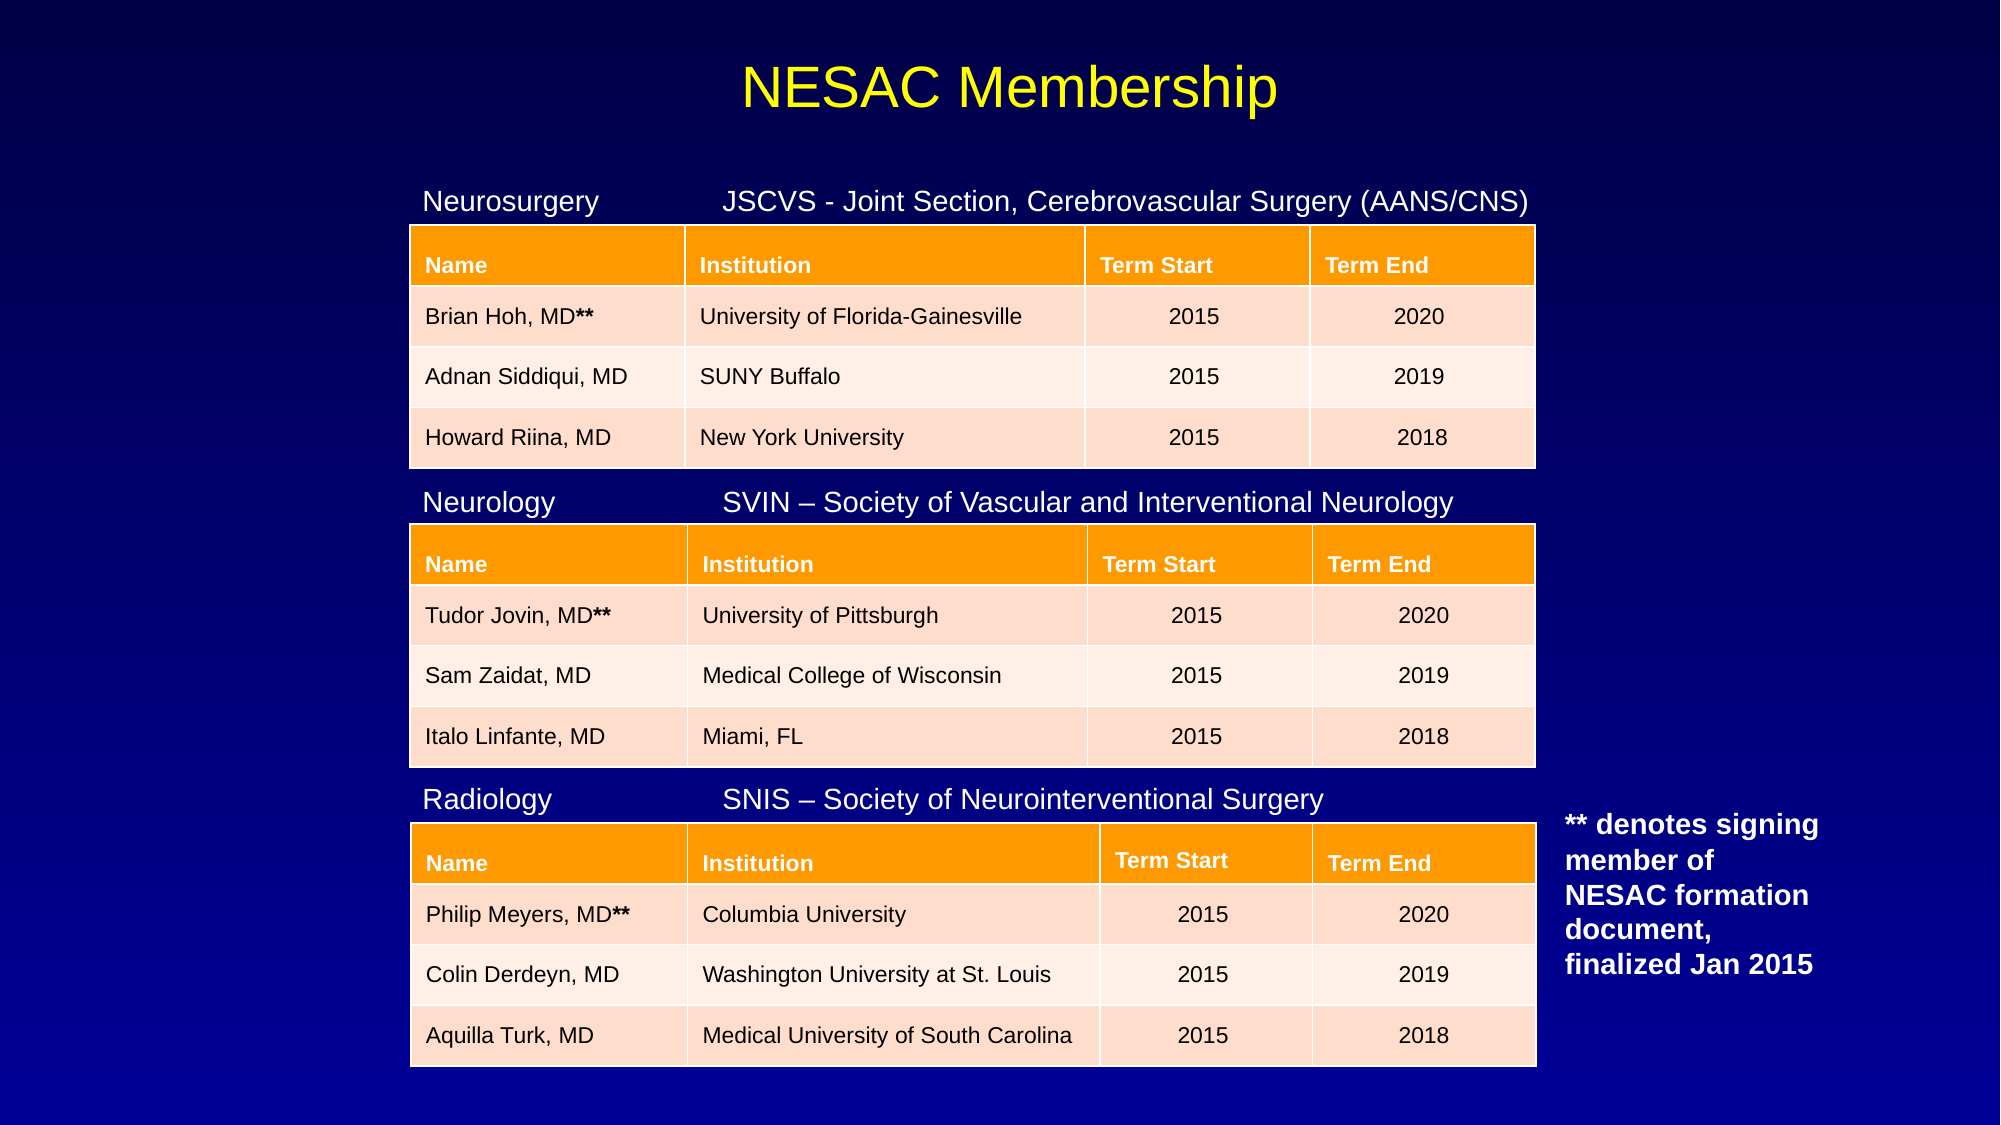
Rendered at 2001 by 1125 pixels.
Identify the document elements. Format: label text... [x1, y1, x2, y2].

table_cell 2015 [1101, 945, 1312, 1004]
table_cell 2015 [1086, 287, 1309, 346]
table_cell Washington University at St. Louis [688, 945, 1099, 1004]
text_box Neurosurgery JSCVS - Joint Section, Cerebrovascular Surgery (AANS/CNS) [407, 174, 1613, 225]
table_cell 2015 [1086, 408, 1309, 467]
table_cell 2018 [1313, 1006, 1535, 1065]
table_header Term Start [1086, 226, 1309, 285]
table_cell University of Pittsburgh [688, 586, 1087, 645]
table_cell Aquilla Turk, MD [412, 1006, 687, 1065]
table_header Term End [1313, 526, 1534, 584]
table_cell 2019 [1311, 348, 1534, 407]
table_cell University of Florida-Gainesville [686, 287, 1084, 346]
table_cell Colin Derdeyn, MD [412, 945, 687, 1004]
table_header Institution [688, 526, 1087, 584]
table_cell 2020 [1313, 586, 1534, 645]
table_cell 2015 [1088, 707, 1312, 766]
table_cell Italo Linfante, MD [411, 707, 687, 766]
table_cell 2020 [1313, 885, 1535, 944]
table_cell New York University [686, 408, 1084, 467]
table_cell 2015 [1088, 646, 1312, 706]
text_box Neurology SVIN – Society of Vascular and Interventional Neurology [407, 475, 1613, 526]
table_cell Medical College of Wisconsin [688, 646, 1087, 706]
title NESAC Membership [292, 37, 1728, 131]
table_cell 2019 [1313, 945, 1535, 1004]
table_header Term End [1313, 824, 1535, 883]
table_header Institution [688, 824, 1099, 883]
table_header Institution [686, 226, 1084, 285]
table_cell Adnan Siddiqui, MD [411, 348, 684, 407]
table_cell 2020 [1311, 287, 1534, 346]
table_cell Tudor Jovin, MD** [411, 586, 687, 645]
table_cell Medical University of South Carolina [688, 1006, 1099, 1065]
table_cell 2018 [1311, 408, 1534, 467]
table_header Term End [1311, 226, 1534, 285]
text_box Radiology SNIS – Society of Neurointerventional Surgery [407, 773, 1613, 823]
table_header Term Start [1101, 824, 1312, 883]
table_cell Columbia University [688, 885, 1099, 944]
table_header Name [412, 824, 687, 883]
text_box ** denotes signing member of NESAC formation document, finalized Jan 2015 [1550, 798, 1835, 988]
table_cell Brian Hoh, MD** [411, 287, 684, 346]
table_cell SUNY Buffalo [686, 348, 1084, 407]
table_header Name [411, 526, 687, 584]
table_cell 2018 [1313, 707, 1534, 766]
table_cell 2019 [1313, 646, 1534, 706]
table_cell 2015 [1086, 348, 1309, 407]
table_cell Sam Zaidat, MD [411, 646, 687, 706]
table_cell Philip Meyers, MD** [412, 885, 687, 944]
table_cell Miami, FL [688, 707, 1087, 766]
table_cell Howard Riina, MD [411, 408, 684, 467]
table_cell 2015 [1088, 586, 1312, 645]
table_header Term Start [1088, 526, 1312, 584]
table_cell 2015 [1101, 1006, 1312, 1065]
table_cell 2015 [1101, 885, 1312, 944]
table_header Name [411, 226, 684, 285]
